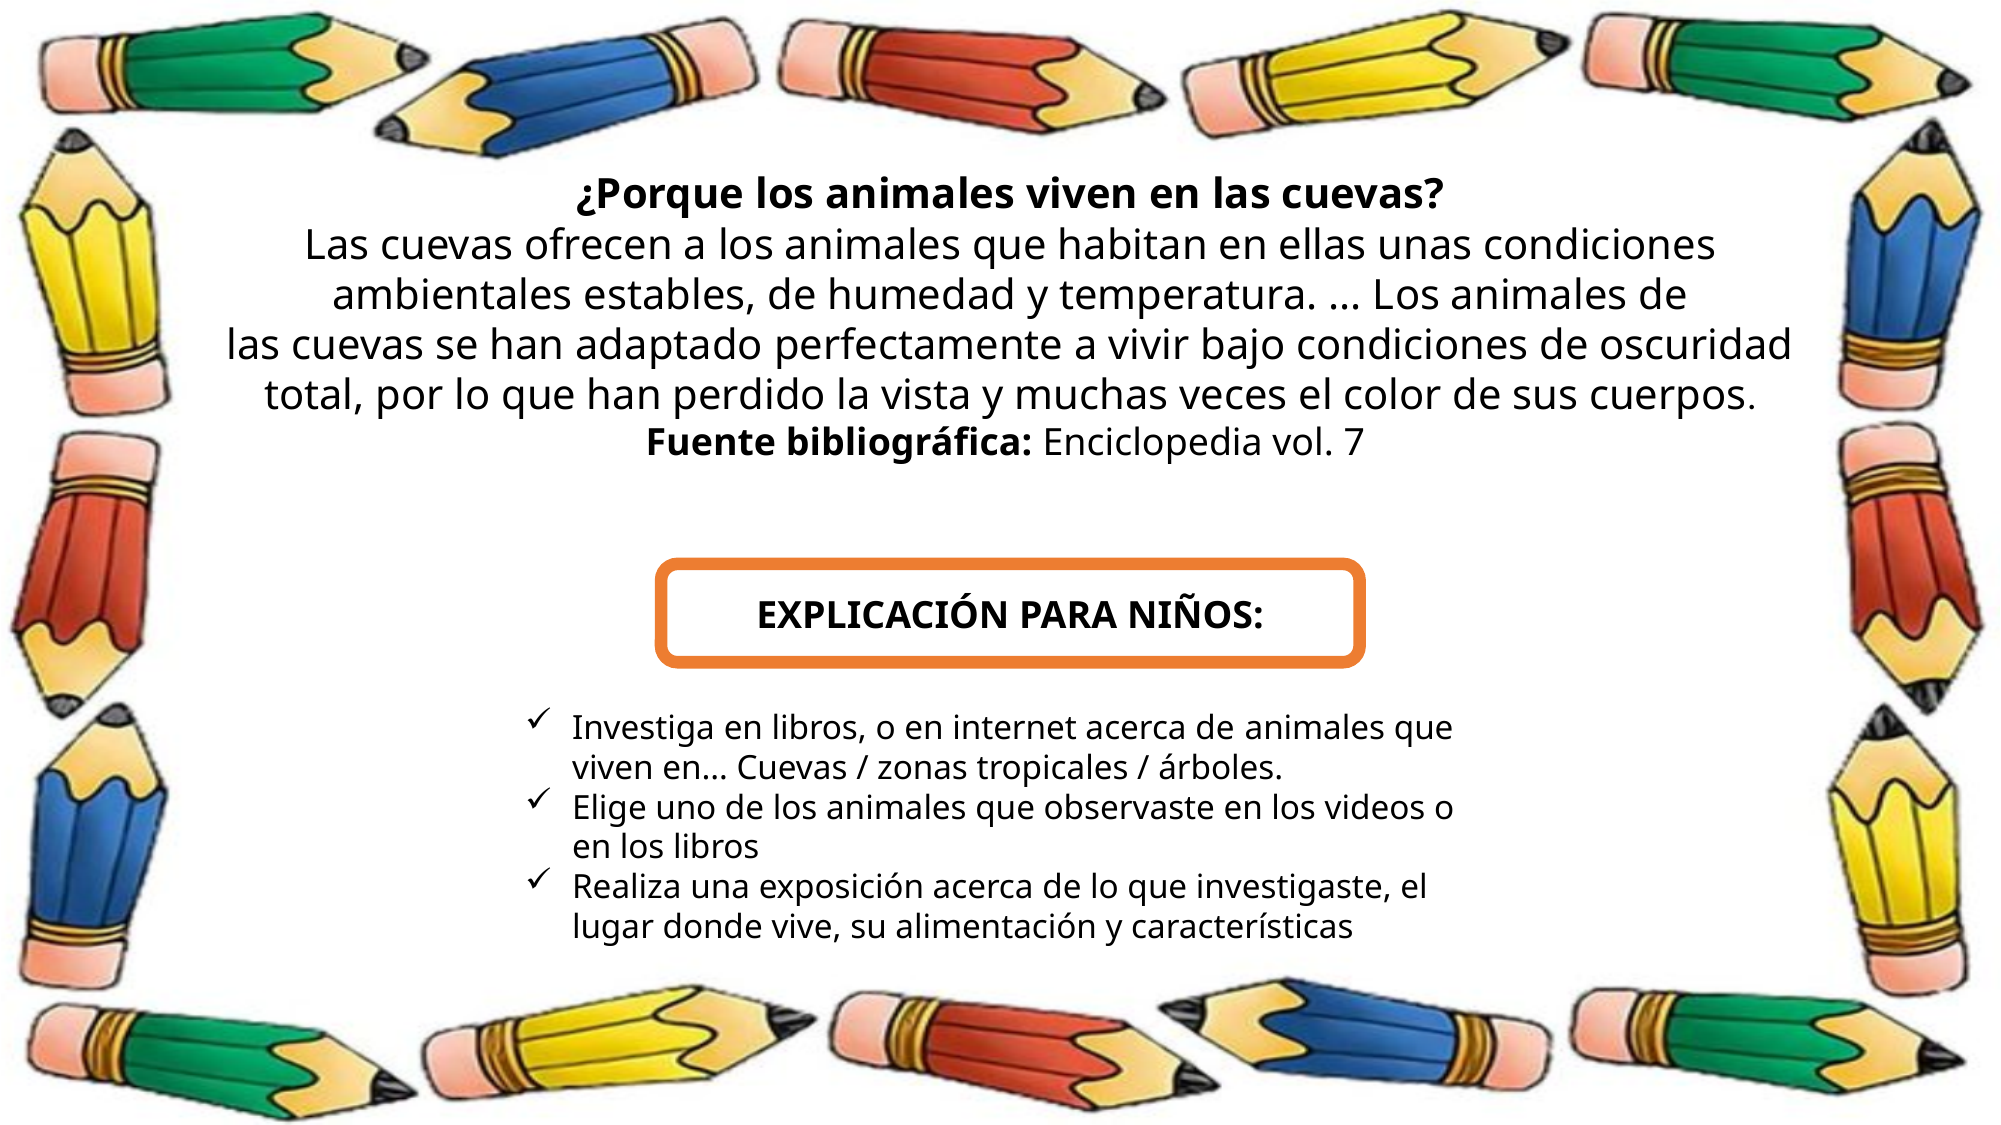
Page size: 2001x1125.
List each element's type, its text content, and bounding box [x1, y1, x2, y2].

text_box ¿Porque los animales viven en las cuevas? Las cuevas ofrecen a los animales que habitan en ellas unas condiciones ambientales estables, de humedad y temperatura. ... Los animales de las cuevas se han adaptado perfectamente a vivir bajo condiciones de oscuridad total, por lo que han perdido la vista y muchas veces el color de sus cuerpos. Fuente bibliográfica: Enciclopedia vol. 7 [1563, 159, 1814, 470]
text_box ¿Porque los animales viven en las cuevas? Las cuevas ofrecen a los animales que habitan en ellas unas condiciones ambientales estables, de humedad y temperatura. ... Los animales de las cuevas se han adaptado perfectamente a vivir bajo condiciones de oscuridad total, por lo que han perdido la vista y muchas veces el color de sus cuerpos. Fuente bibliográfica: Enciclopedia vol. 7 [206, 159, 437, 470]
picture [3, 0, 2000, 1125]
